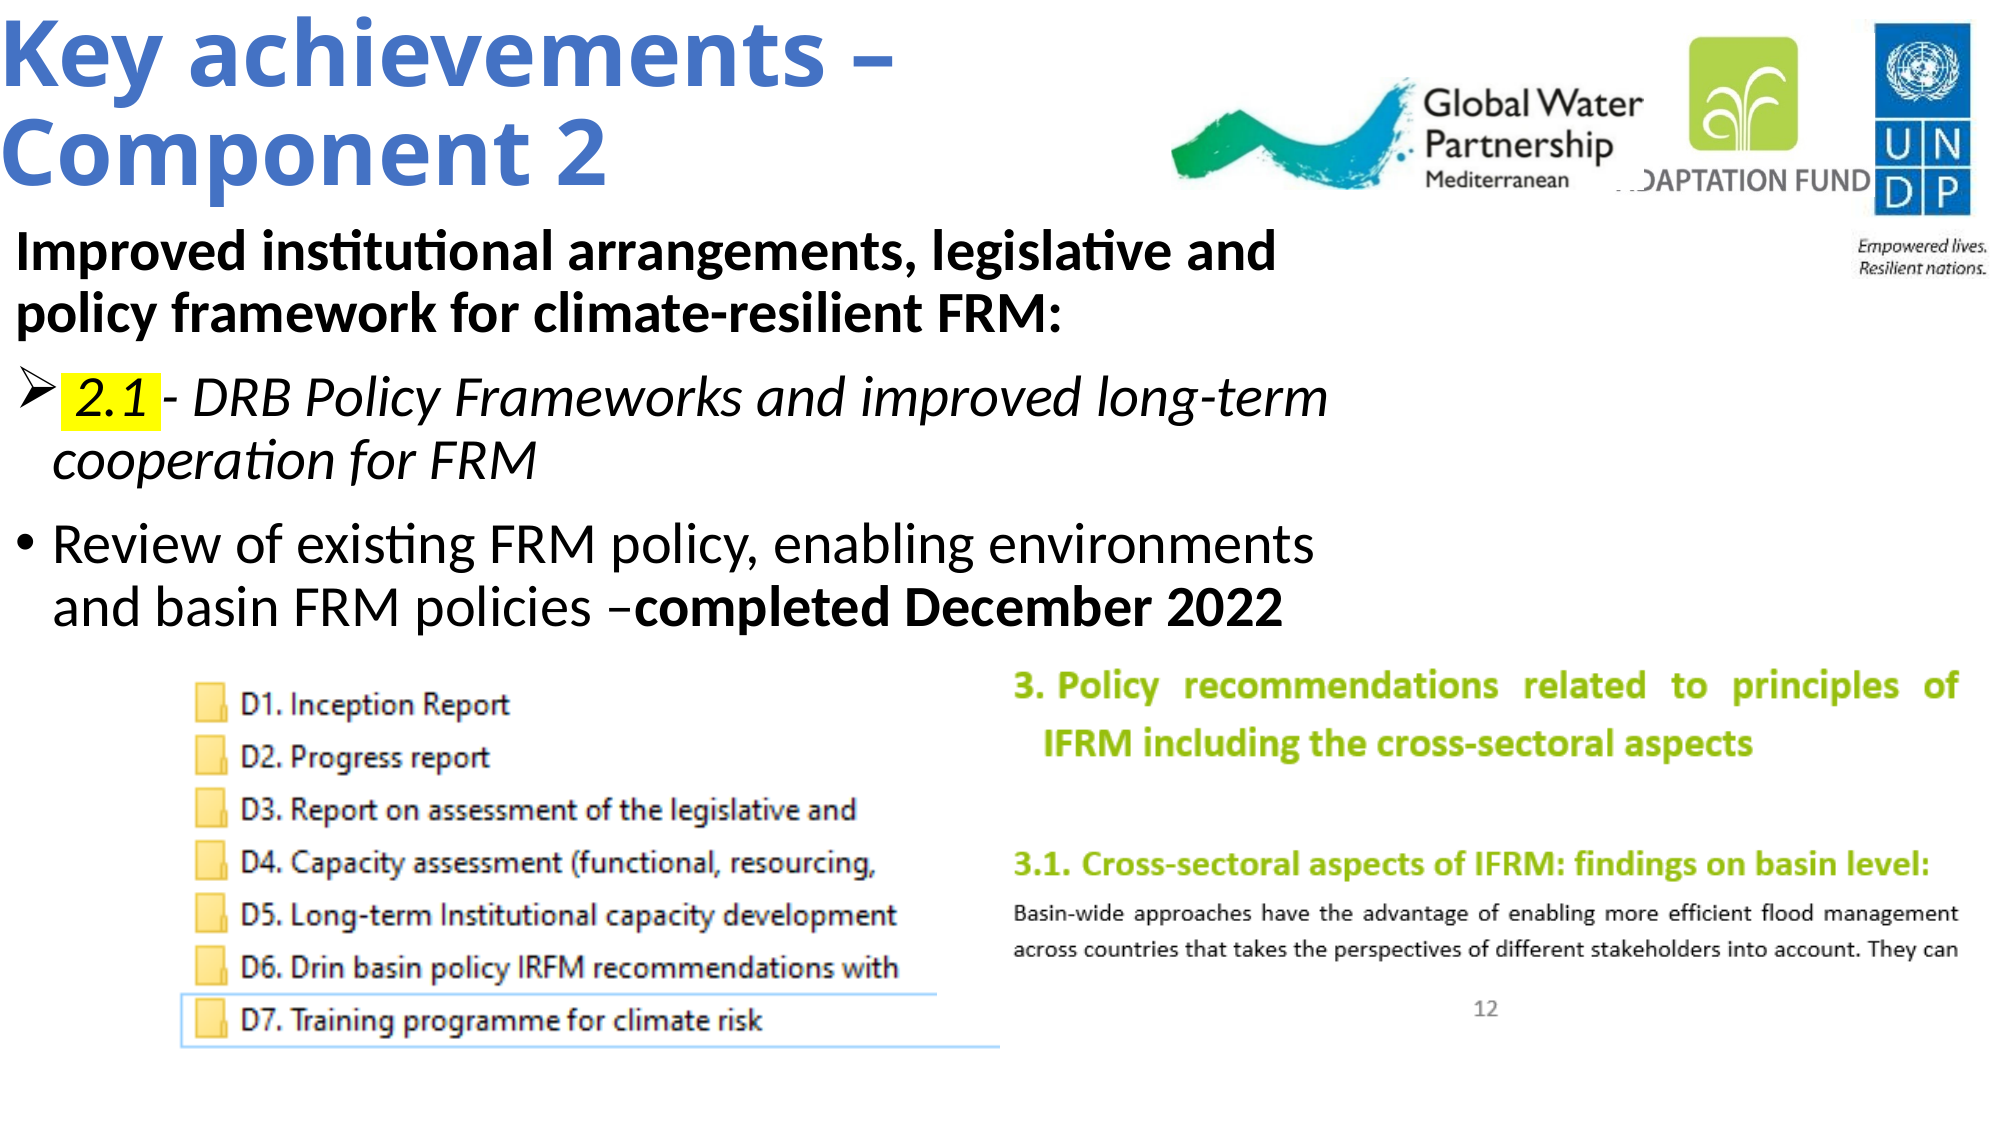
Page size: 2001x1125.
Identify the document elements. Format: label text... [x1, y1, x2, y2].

picture [176, 636, 2000, 1099]
title Key achievements –Component 2 [0, 24, 1111, 188]
picture [1171, 19, 1991, 279]
list Improved institutional arrangements, legislative and policy framework for climate-resilient FRM: 2.1 - DRB Policy Frameworks and improved long-term cooperation for FRM Review of existing FRM policy, enabling environments and basin FRM policies –completed December 2022 [0, 212, 1352, 1125]
